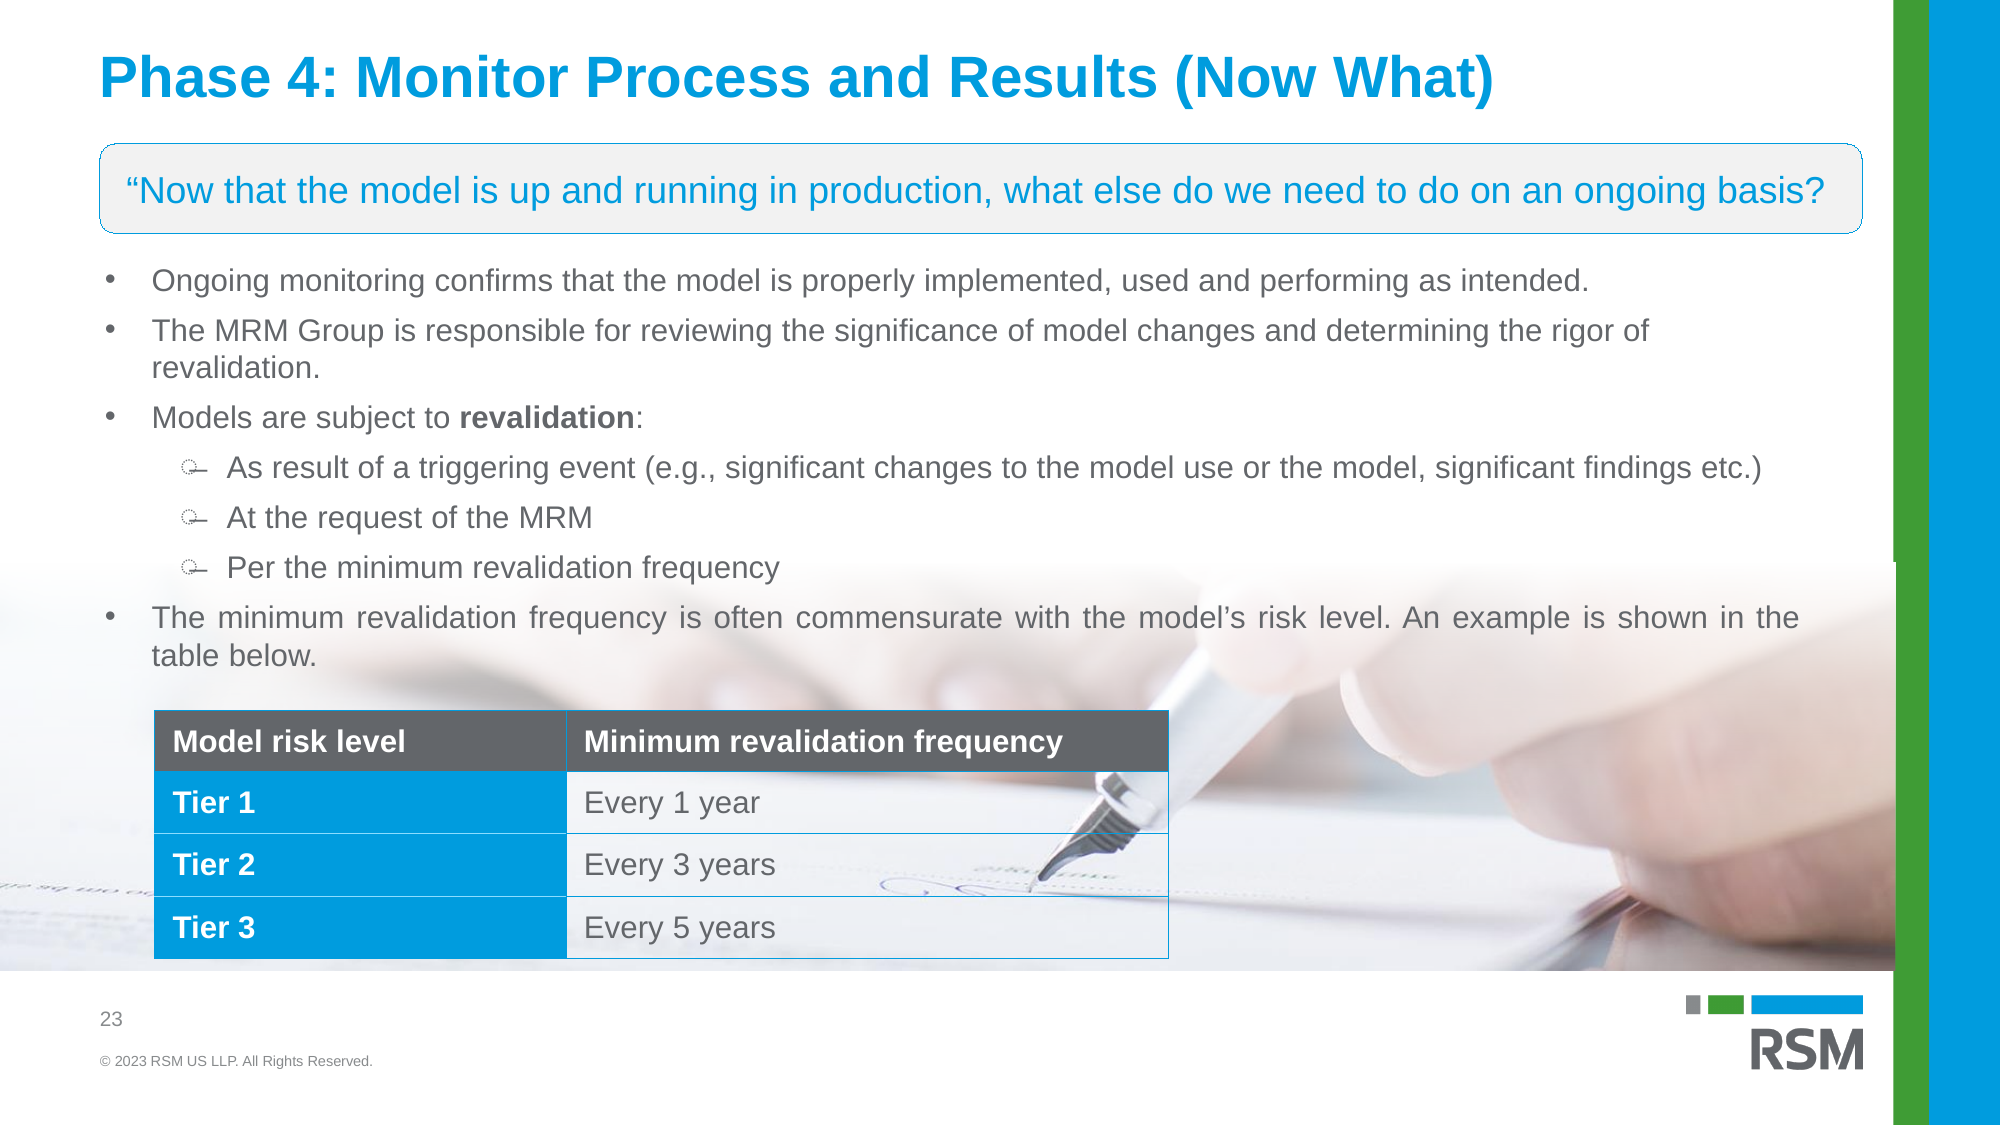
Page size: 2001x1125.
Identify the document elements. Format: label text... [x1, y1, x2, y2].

title Phase 4: Monitor Process and Results (Now What) [99, 38, 1862, 110]
text_box Ongoing monitoring confirms that the model is properly implemented, used and performing as intended. The MRM Group is responsible for reviewing the significance of model changes and determining the rigor of revalidation. Models are subject to revalidation: As result of a triggering event (e.g., significant changes to the model use or the model, significant findings etc.) At the request of the MRM Per the minimum revalidation frequency The minimum revalidation frequency is often commensurate with the model’s risk level. An example is shown in the table below. [104, 260, 1800, 559]
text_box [0, 562, 1896, 971]
text_box “Now that the model is up and running in production, what else do we need to do on an ongoing basis? [99, 143, 1863, 234]
picture [1686, 995, 1863, 1070]
